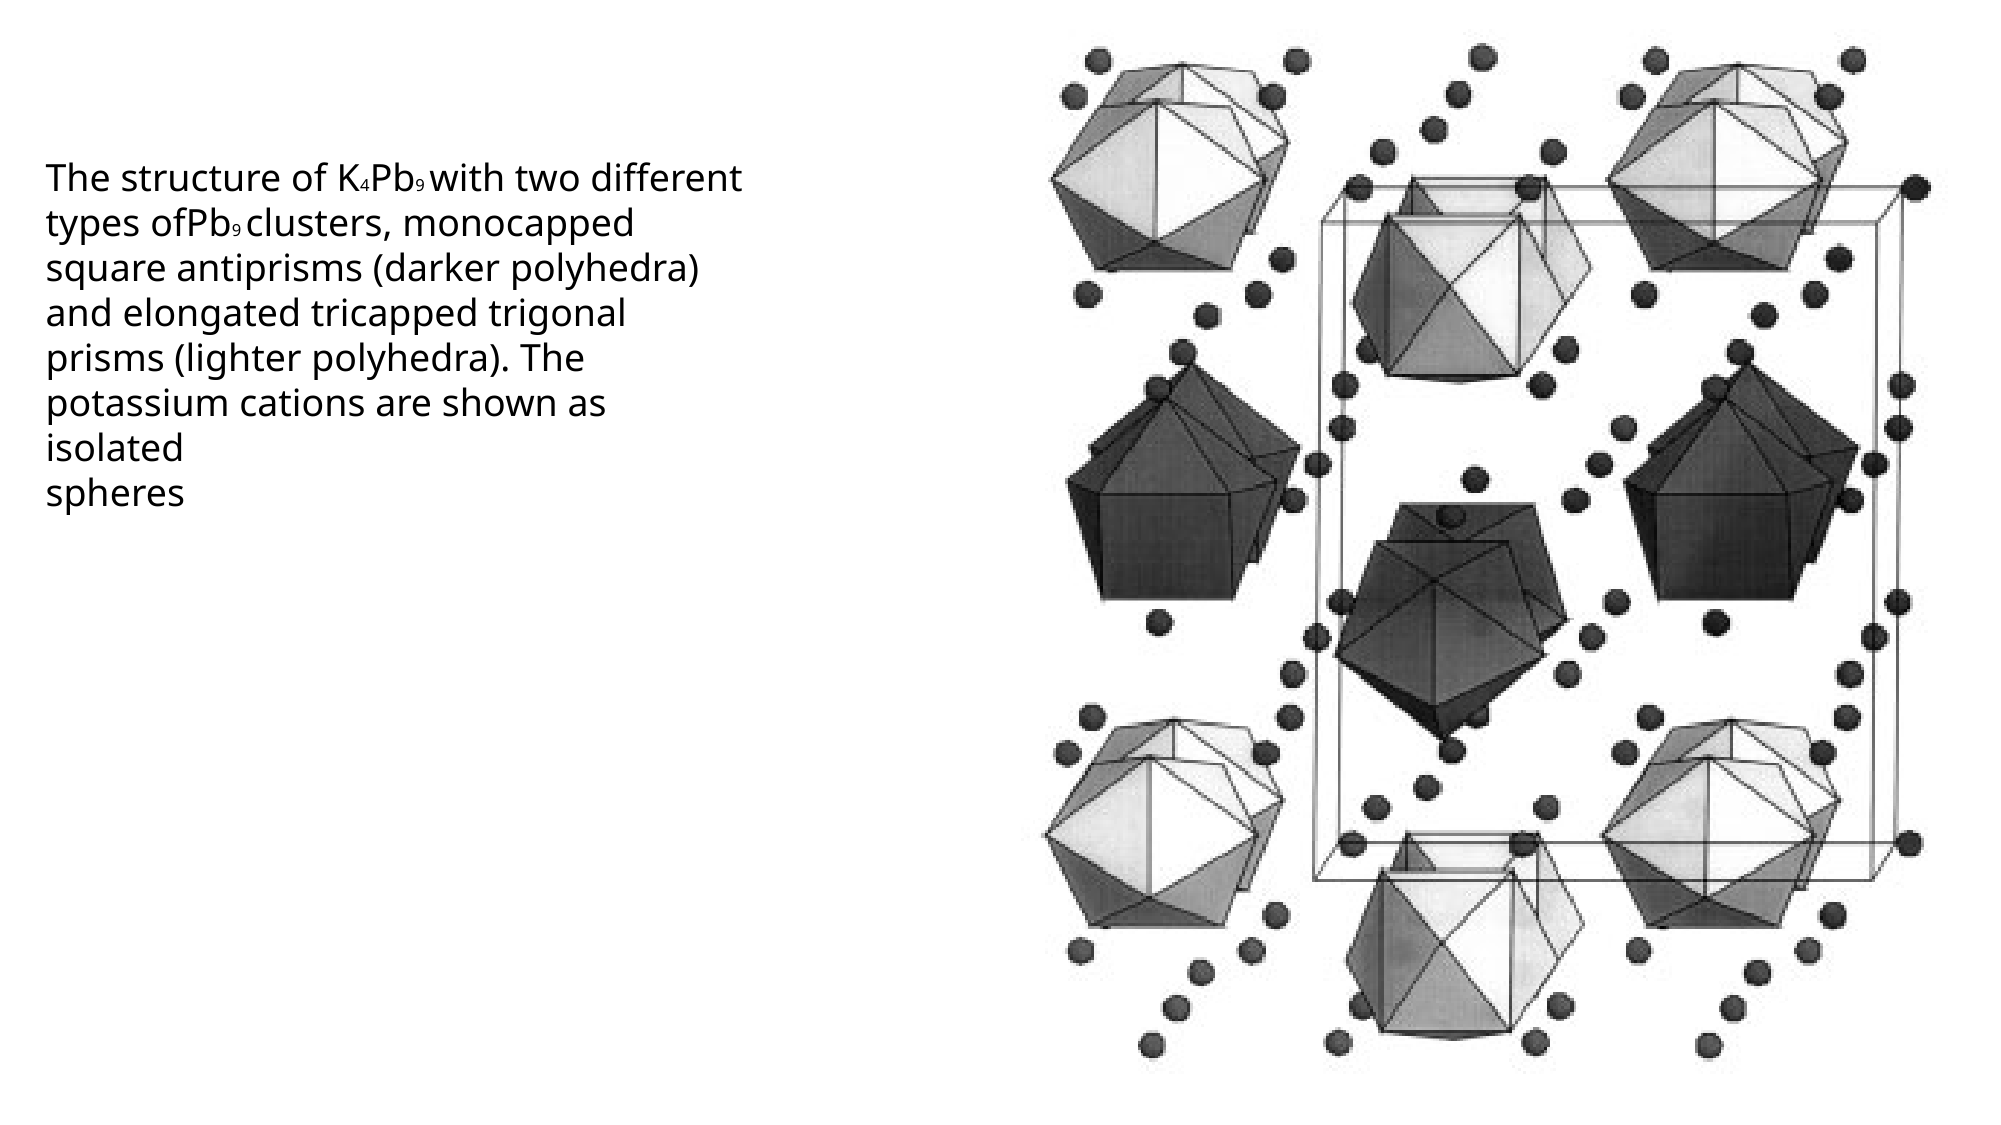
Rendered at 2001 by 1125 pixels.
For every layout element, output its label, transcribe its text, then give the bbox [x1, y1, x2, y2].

picture [997, 0, 1973, 1075]
text_box The structure of K4Pb9 with two different types ofPb9 clusters, monocapped square antiprisms (darker polyhedra) and elongated tricapped trigonal prisms (lighter polyhedra). The potassium cations are shown as isolated spheres [30, 146, 762, 567]
